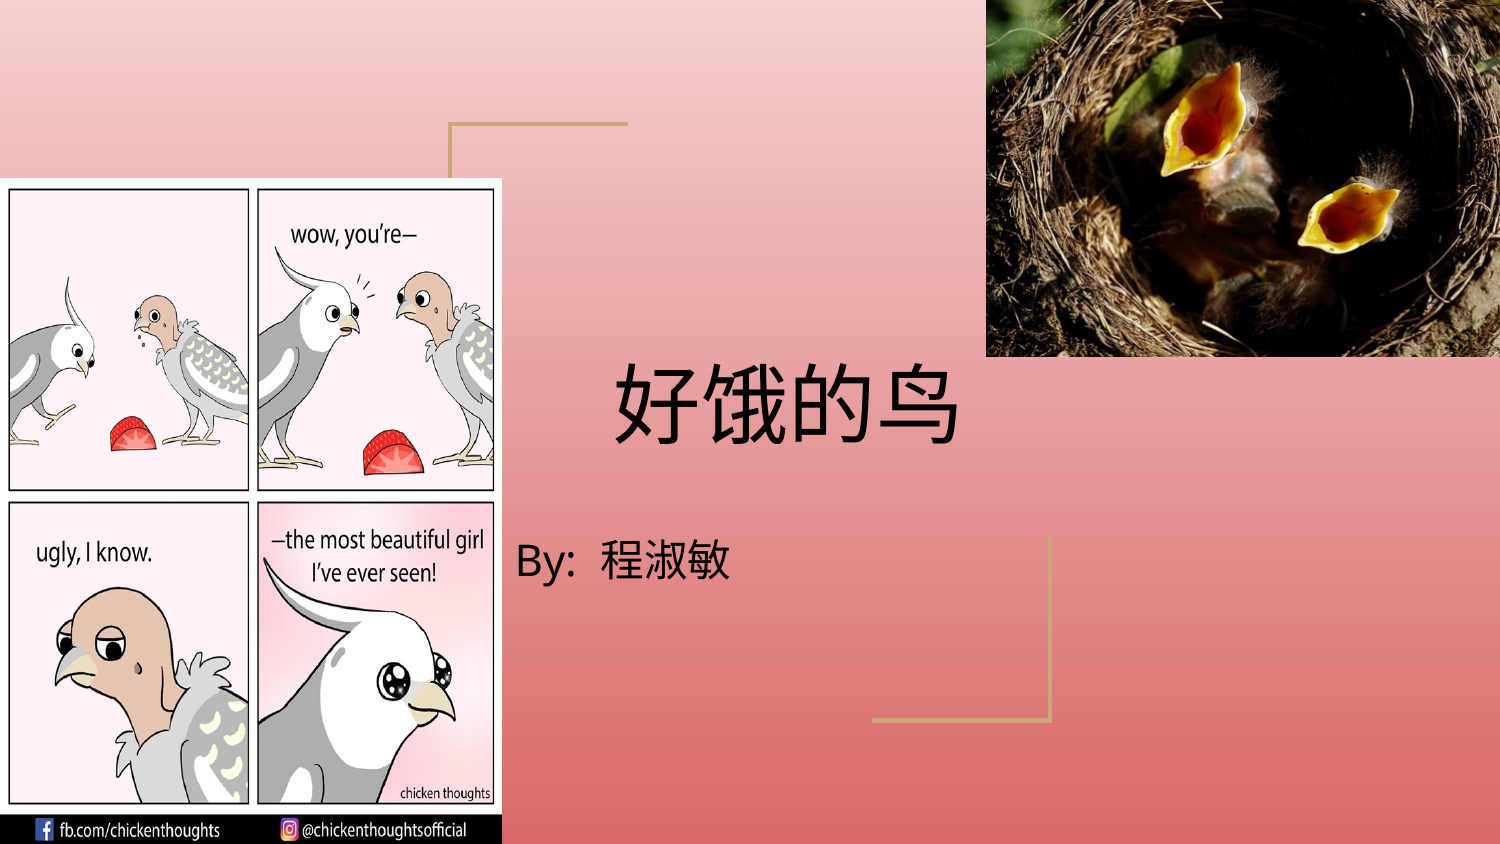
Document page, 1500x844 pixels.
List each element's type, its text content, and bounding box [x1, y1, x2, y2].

title 好饿的鸟 [506, 236, 1114, 478]
picture [986, 0, 1500, 357]
subtitle By: 程淑敏 [506, 511, 1001, 627]
picture [0, 178, 502, 844]
